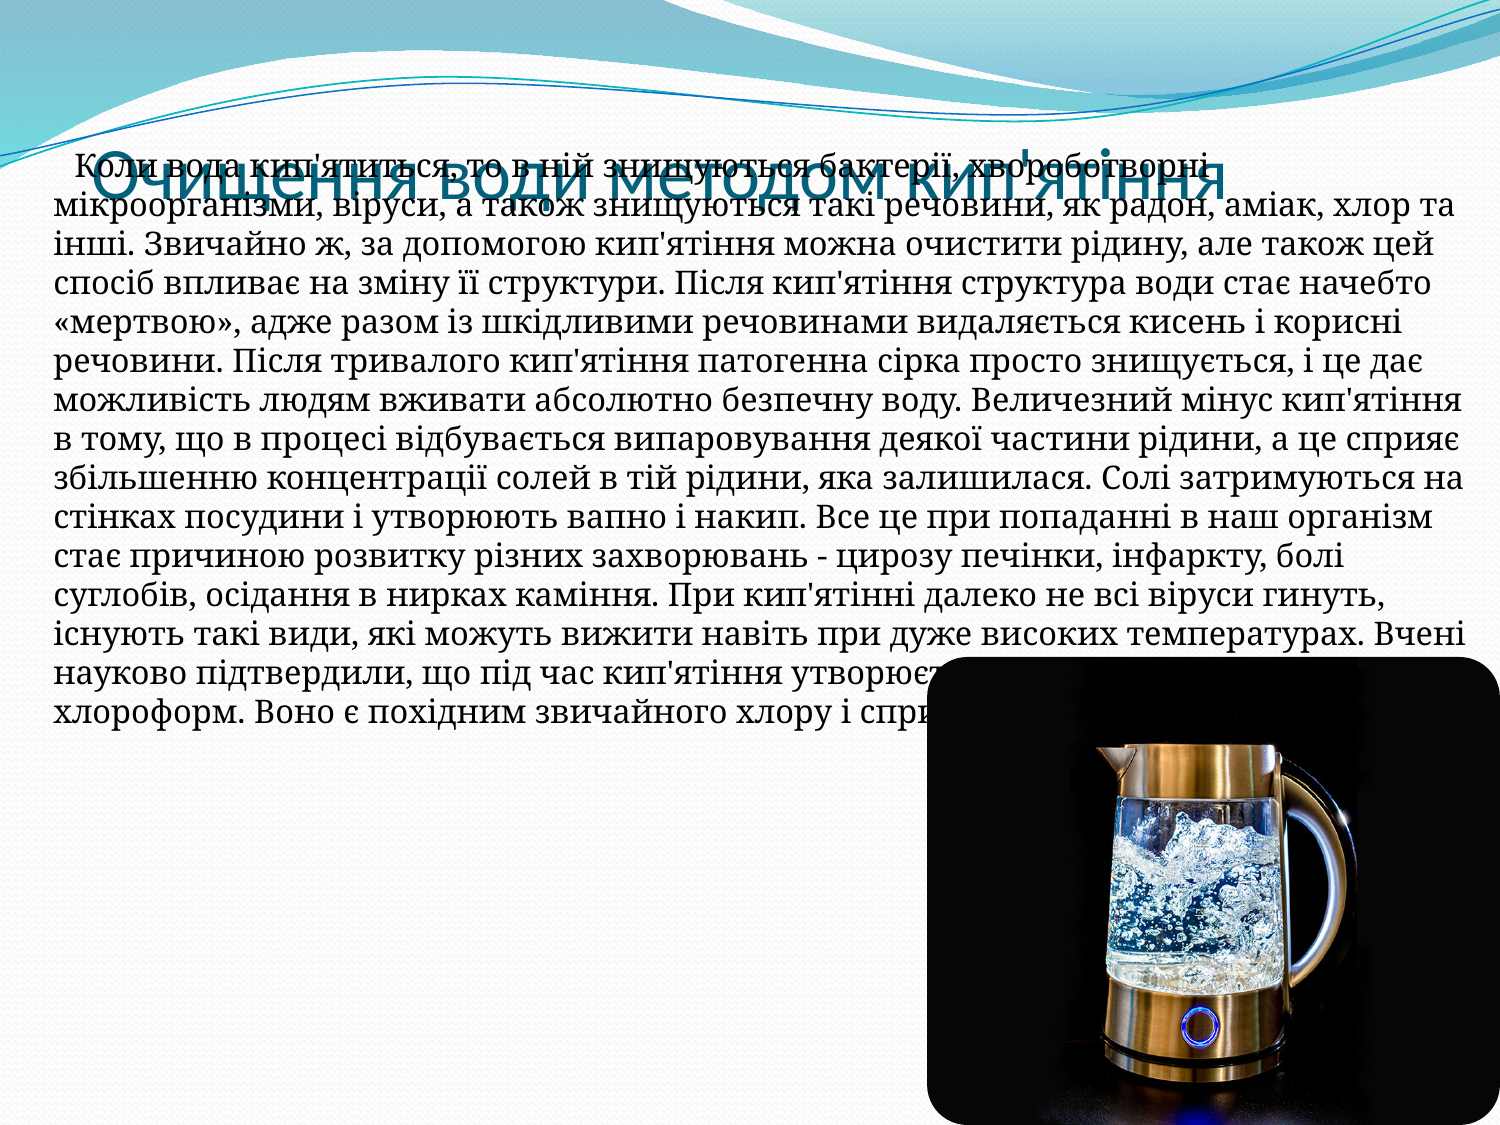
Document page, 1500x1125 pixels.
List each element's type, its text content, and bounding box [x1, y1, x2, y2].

title Очищення води методом кип'ятіння [75, 115, 1425, 137]
picture [926, 656, 1500, 1125]
list Коли вода кип'ятиться, то в ній знищуються бактерії, хвороботворні мікроорганізми, віруси, а також знищуються такі речовини, як радон, аміак, хлор та інші. Звичайно ж, за допомогою кип'ятіння можна очистити рідину, але також цей спосіб впливає на зміну її структури. Після кип'ятіння структура води стає начебто «мертвою», адже разом із шкідливими речовинами видаляється кисень і корисні речовини. Після тривалого кип'ятіння патогенна сірка просто знищується, і це дає можливість людям вживати абсолютно безпечну воду. Величезний мінус кип'ятіння в тому, що в процесі відбувається випаровування деякої частини рідини, а це сприяє збільшенню концентрації солей в тій рідини, яка залишилася. Солі затримуються на стінках посудини і утворюють вапно і накип. Все це при попаданні в наш організм стає причиною розвитку різних захворювань - цирозу печінки, інфаркту, болі суглобів, осідання в нирках каміння. При кип'ятінні далеко не всі віруси гинуть, існують такі види, які можуть вижити навіть при дуже високих температурах. Вчені науково підтвердили, що під час кип'ятіння утворюється така речовина, як хлороформ. Воно є похідним звичайного хлору і сприяє утворенню клітин раку. [0, 137, 1500, 787]
